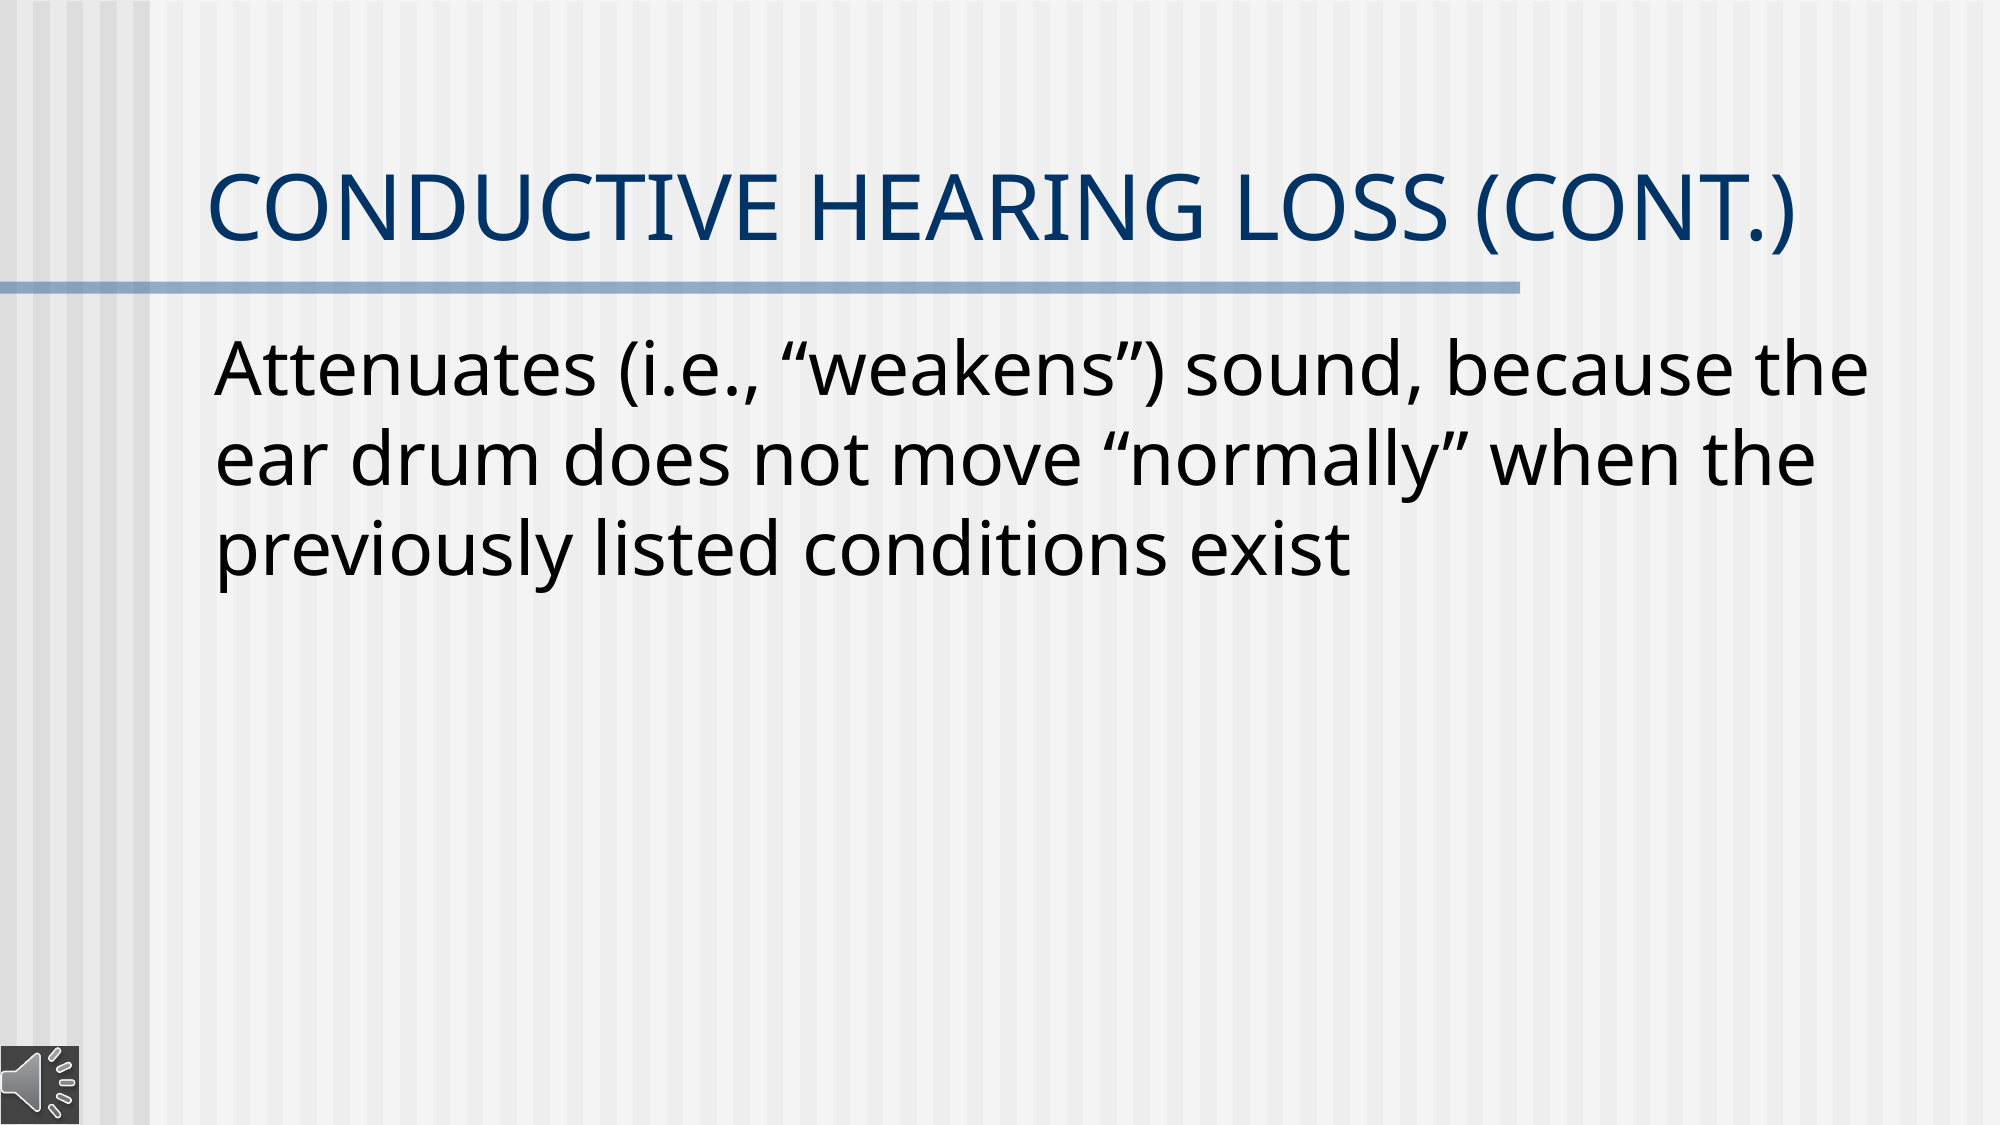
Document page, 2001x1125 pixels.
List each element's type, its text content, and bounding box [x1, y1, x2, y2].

list Attenuates (i.e., “weakens”) sound, because the ear drum does not move “normally” when the previously listed conditions exist [199, 312, 1974, 1000]
title CONDUCTIVE HEARING LOSS (CONT.) [190, 87, 1976, 267]
picture [0, 1044, 81, 1125]
